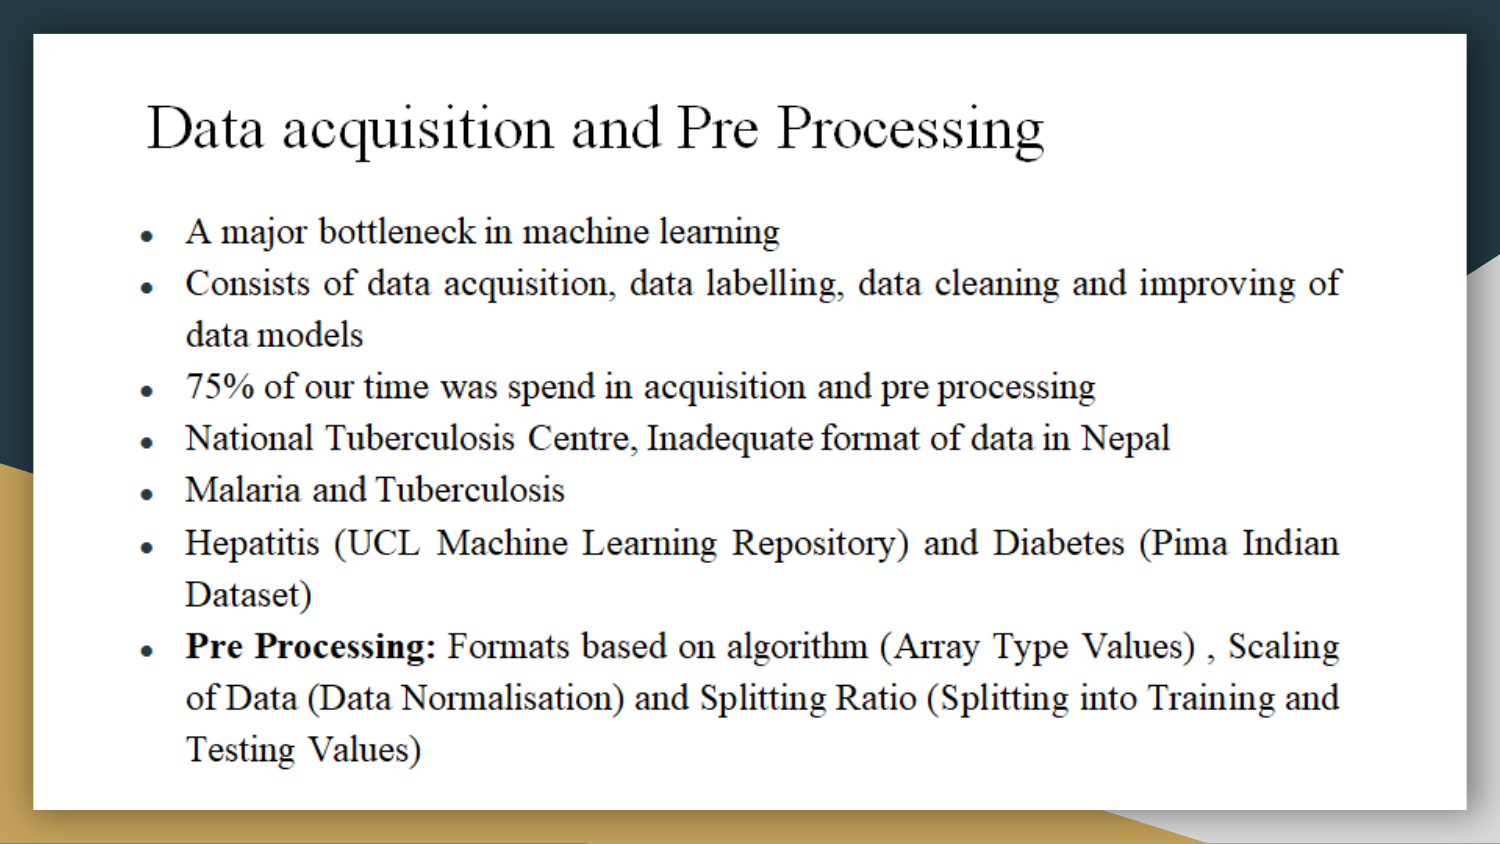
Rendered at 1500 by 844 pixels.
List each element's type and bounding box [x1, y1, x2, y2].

picture [79, 60, 1348, 783]
